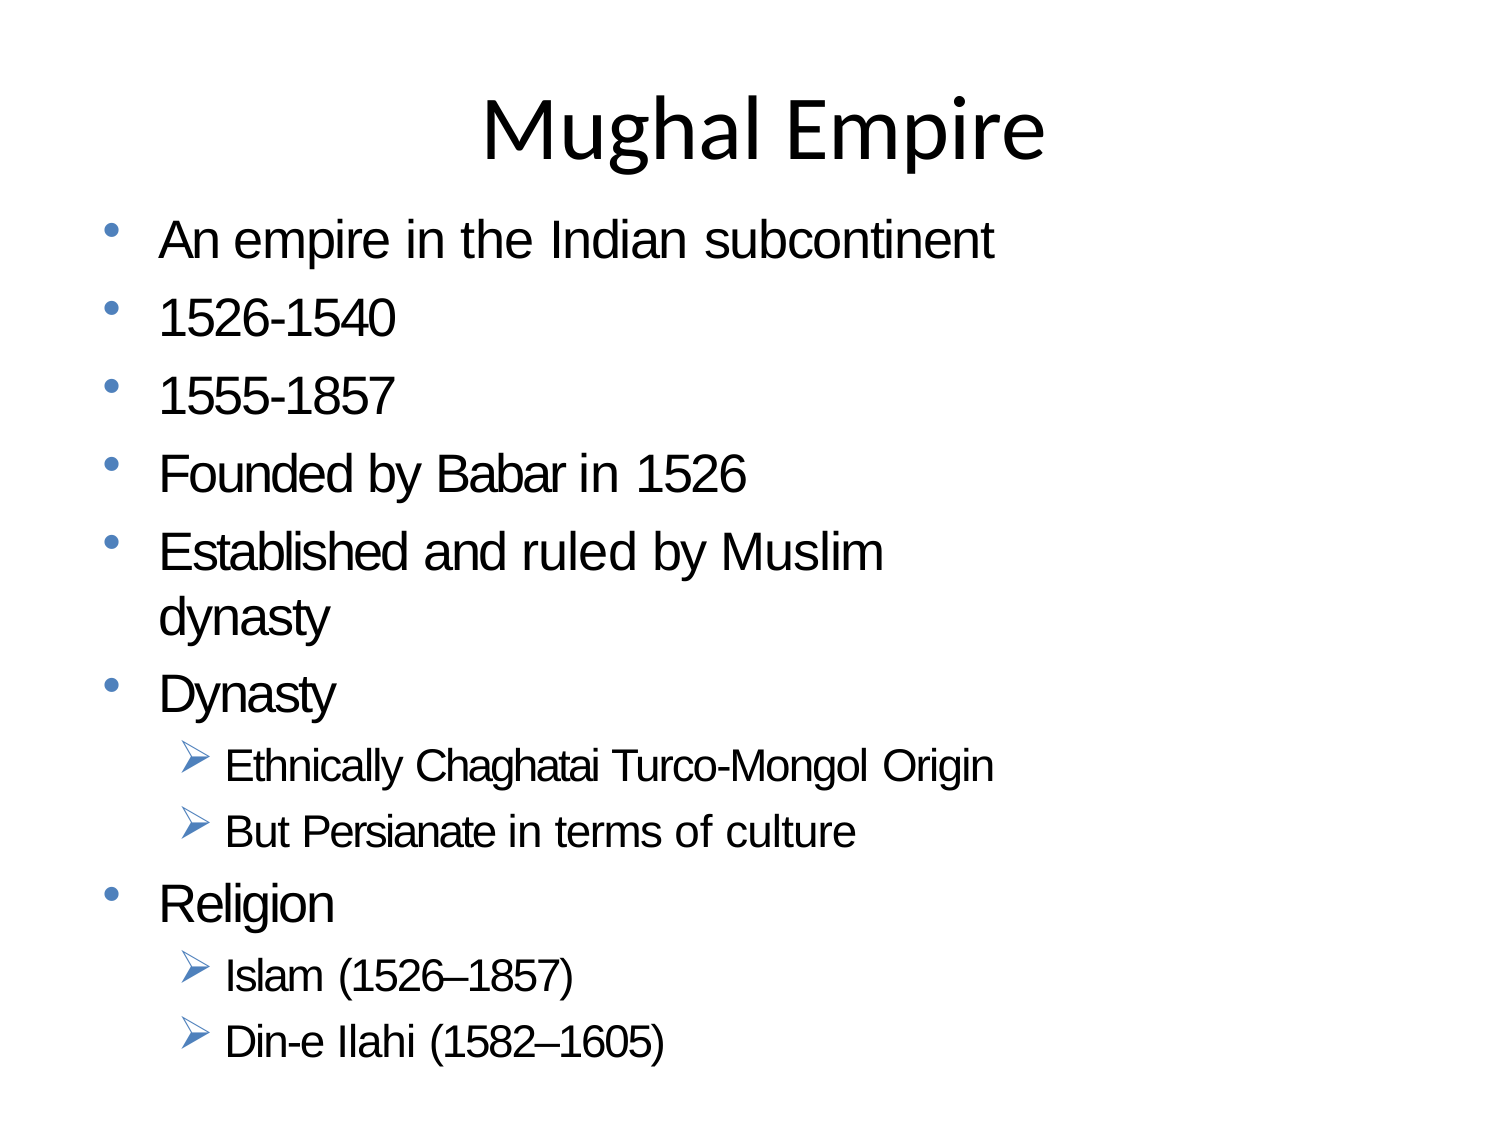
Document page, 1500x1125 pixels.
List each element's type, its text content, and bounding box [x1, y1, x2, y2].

text_box An empire in the Indian subcontinent 1526-1540 1555-1857 Founded by Babar in 1526 Established and ruled by Muslim dynasty Dynasty Ethnically Chaghatai Turco-Mongol Origin But Persianate in terms of culture Religion Islam (1526–1857) Din-e Ilahi (1582–1605) [100, 189, 1057, 1067]
title Mughal Empire [449, 26, 1077, 217]
